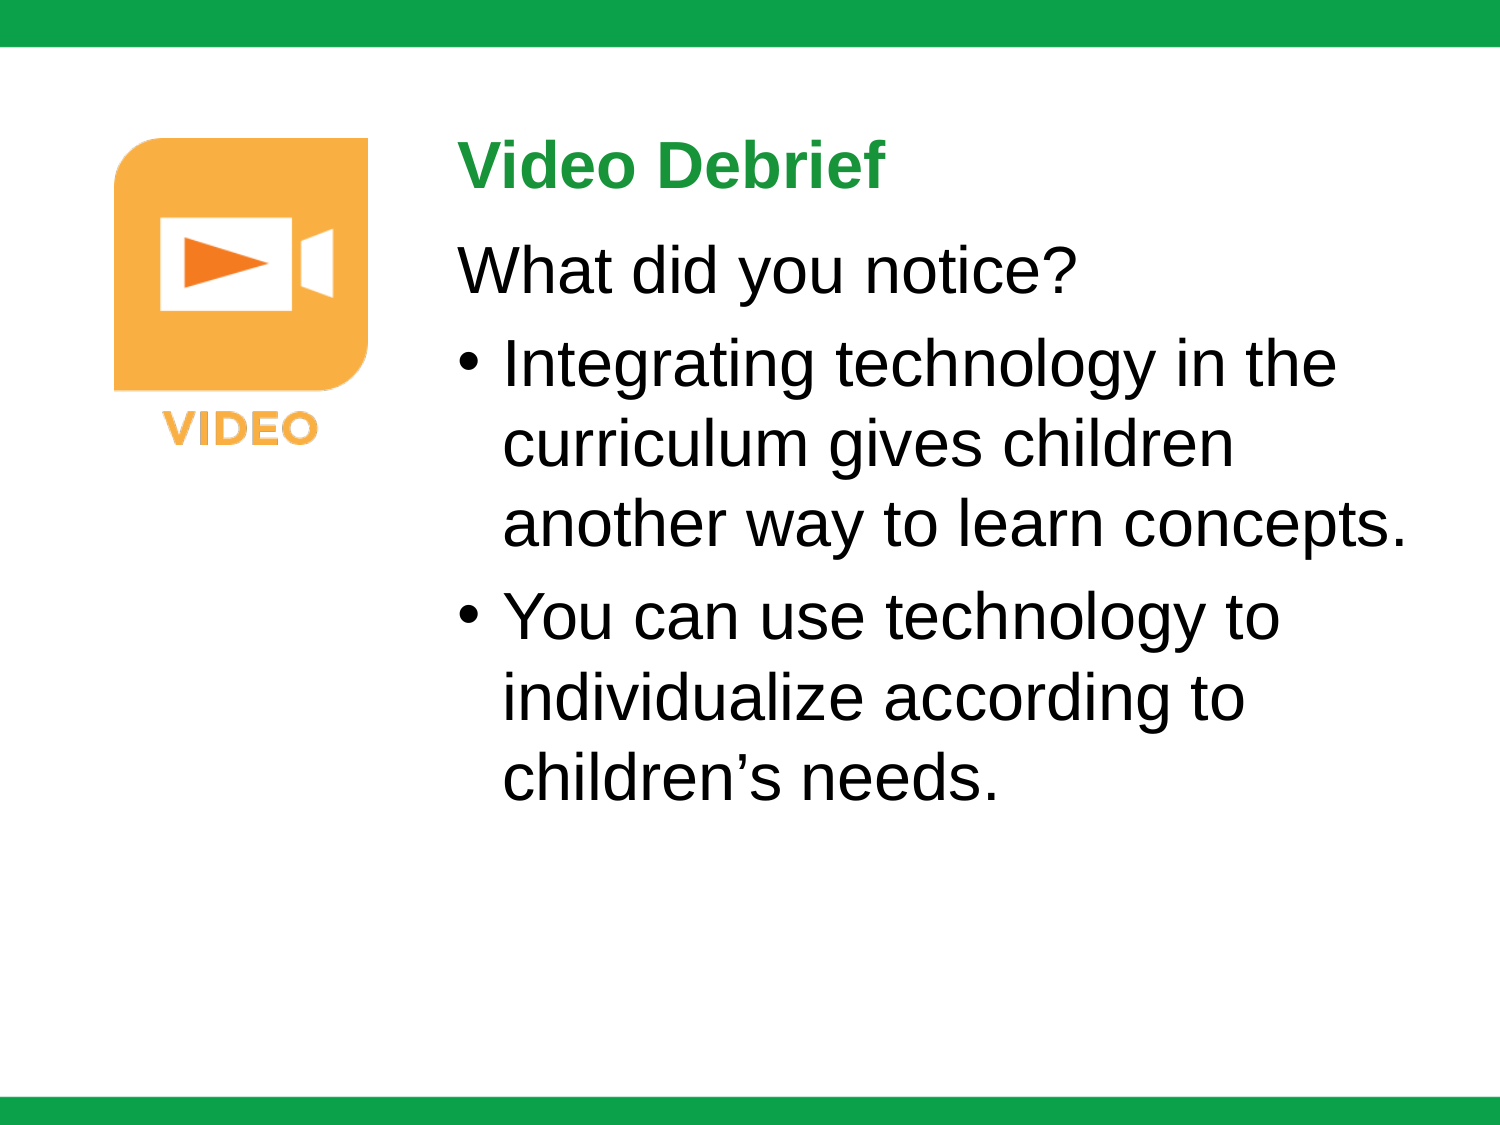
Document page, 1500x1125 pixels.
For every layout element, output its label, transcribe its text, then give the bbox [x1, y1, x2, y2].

list Video Debrief What did you notice? Integrating technology in the curriculum gives children another way to learn concepts. You can use technology to individualize according to children’s needs. [442, 114, 1478, 1040]
picture [0, 0, 1500, 1125]
